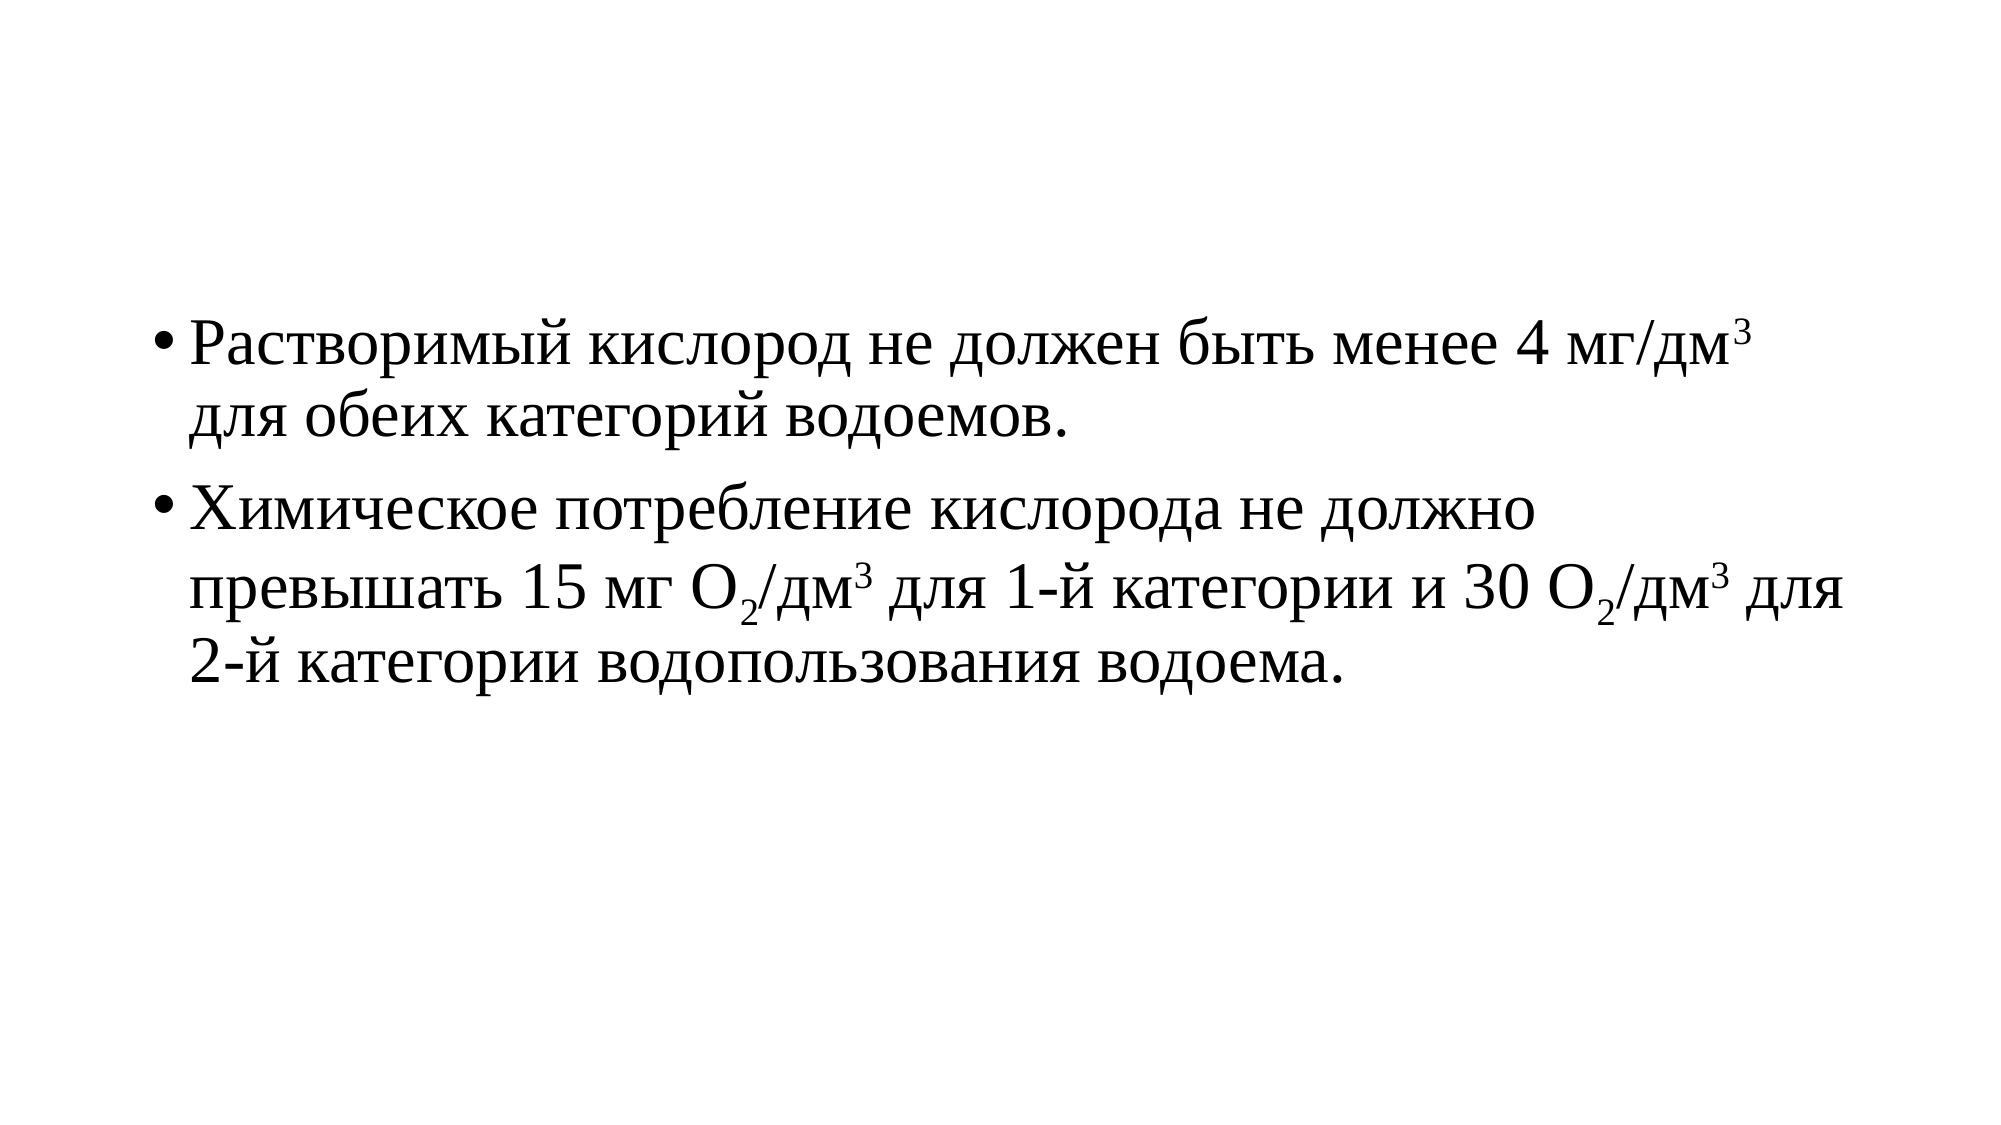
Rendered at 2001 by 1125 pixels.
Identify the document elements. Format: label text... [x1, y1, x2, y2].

list Растворимый кислород не должен быть менее 4 мг/дм3 для обеих категорий водоемов. Химическое потребление кислорода не должно превышать 15 мг О2/дм3 для 1-й категории и 30 О2/дм3 для 2-й категории водопользования водоема. [137, 299, 1863, 1014]
